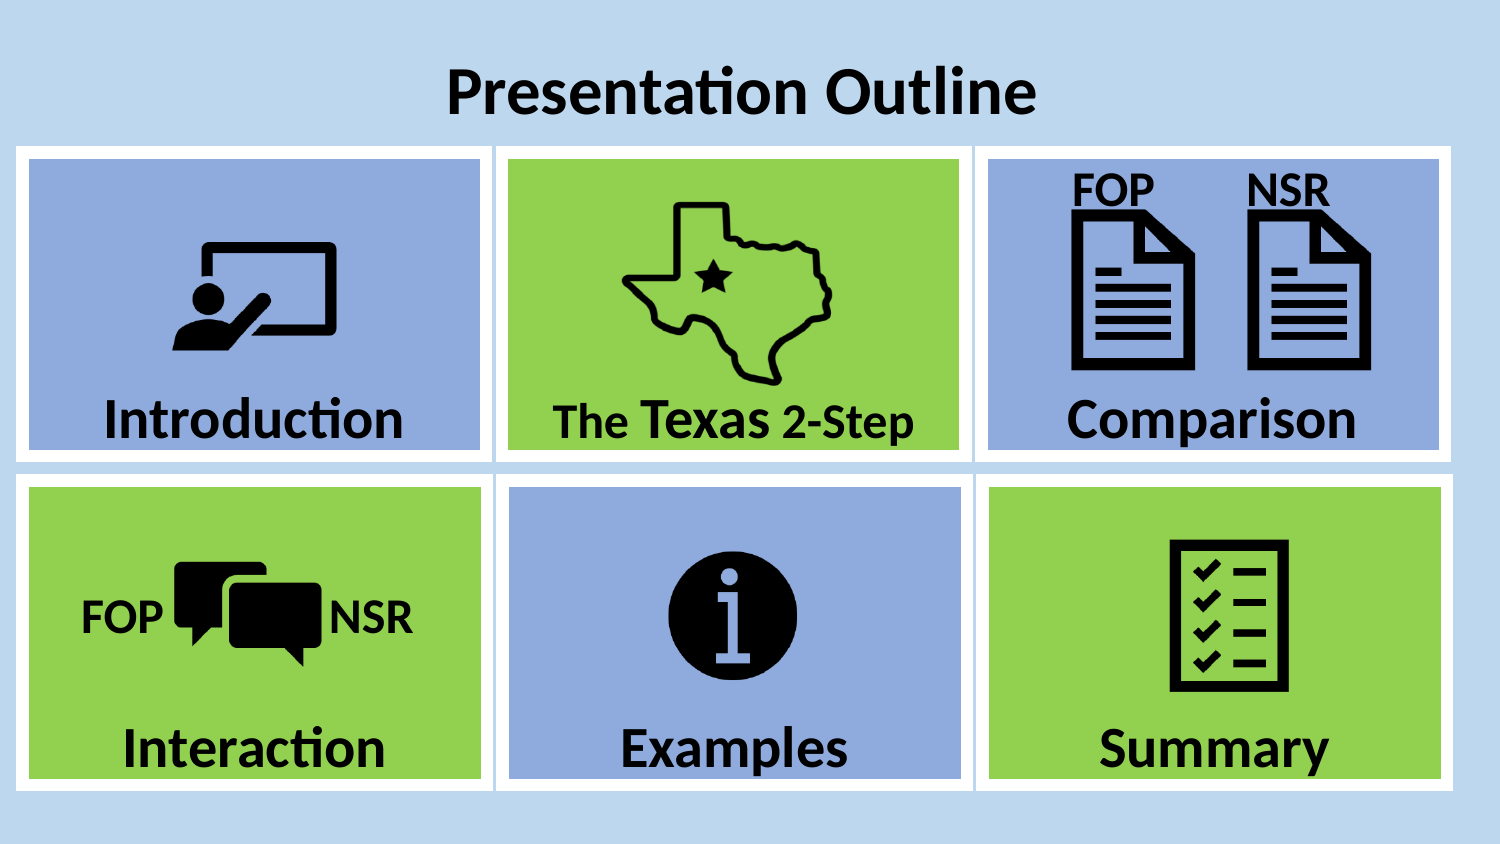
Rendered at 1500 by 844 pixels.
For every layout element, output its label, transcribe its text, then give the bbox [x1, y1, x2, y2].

text_box FOP [1057, 149, 1170, 193]
picture [159, 524, 336, 704]
text_box Introduction [21, 152, 487, 457]
text_box Summary [982, 479, 1448, 786]
text_box NSR [336, 575, 429, 651]
picture [164, 206, 344, 386]
text_box Interaction [21, 479, 488, 786]
picture [1137, 524, 1321, 707]
text_box NSR [1231, 149, 1346, 193]
picture [651, 534, 814, 697]
text_box The Texas 2-Step [501, 152, 966, 457]
text_box Examples [501, 479, 968, 786]
text_box FOP [66, 575, 159, 651]
picture [1037, 193, 1405, 386]
title Presentation Outline [0, 43, 1500, 143]
text_box Comparison [980, 152, 1446, 457]
picture [613, 195, 850, 394]
